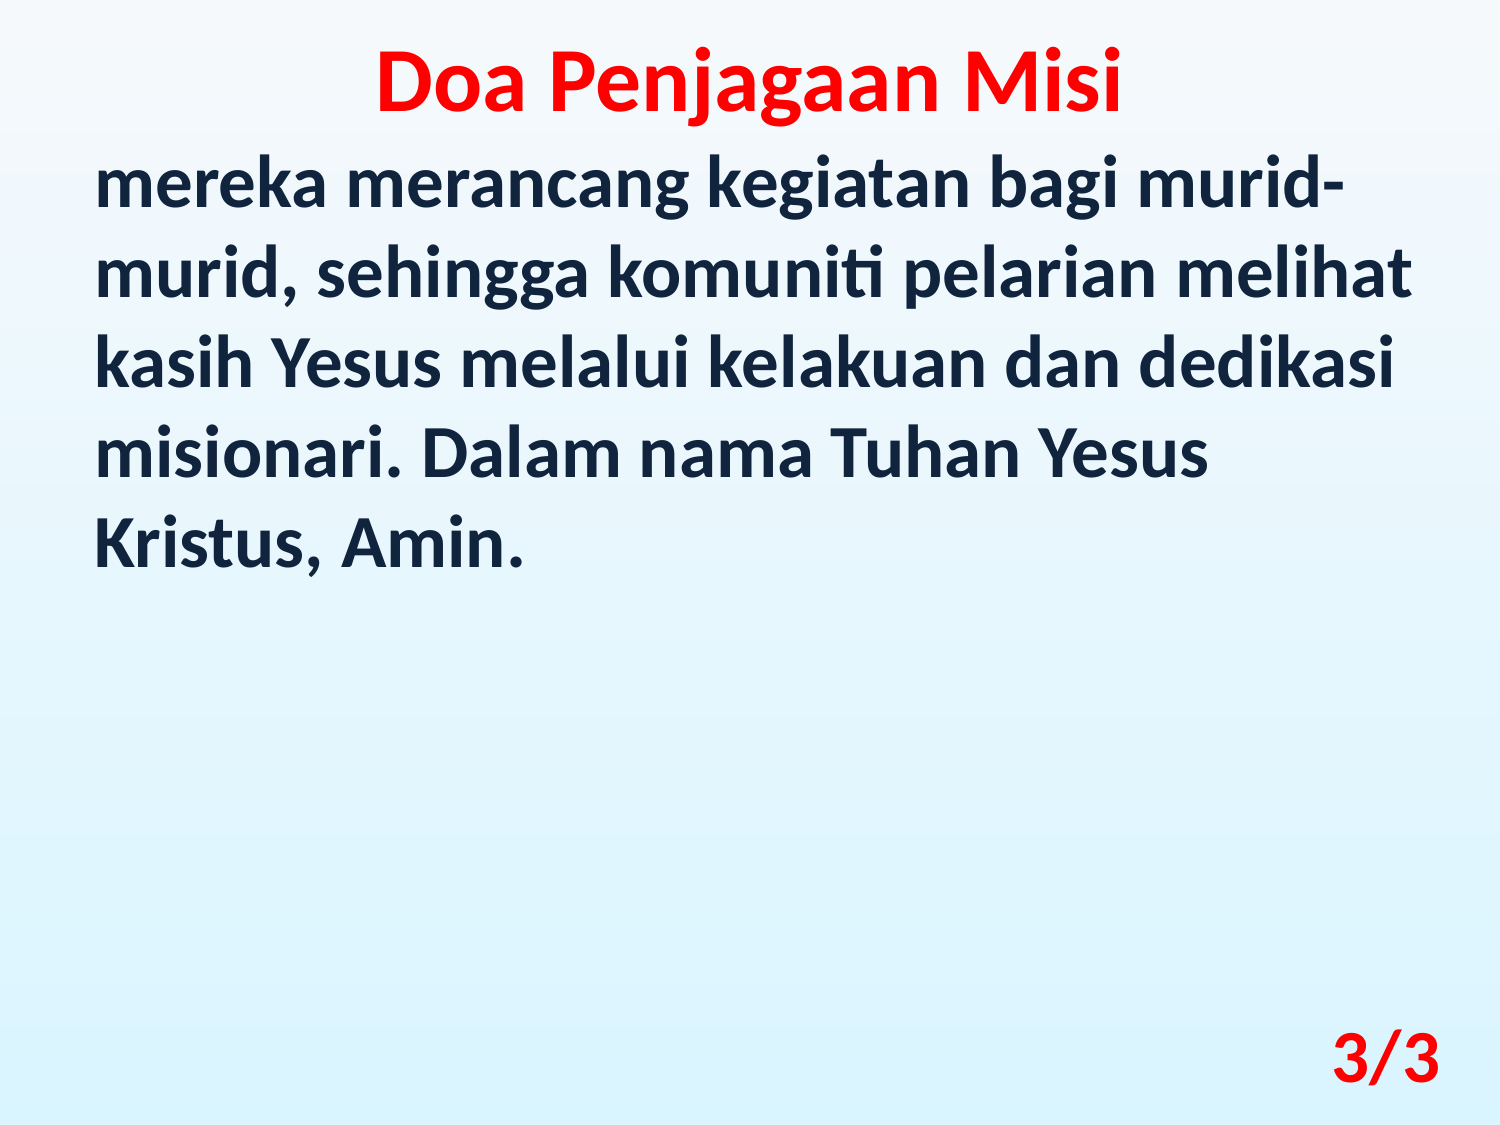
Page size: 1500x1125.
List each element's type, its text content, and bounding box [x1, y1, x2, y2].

text_box 3/3 [1317, 1000, 1473, 1105]
list mereka merancang kegiatan bagi murid-murid, sehingga komuniti pelarian melihat kasih Yesus melalui kelakuan dan dedikasi misionari. Dalam nama Tuhan Yesus Kristus, Amin. [79, 125, 1432, 1043]
text_box Doa Penjagaan Misi [0, 34, 1500, 116]
